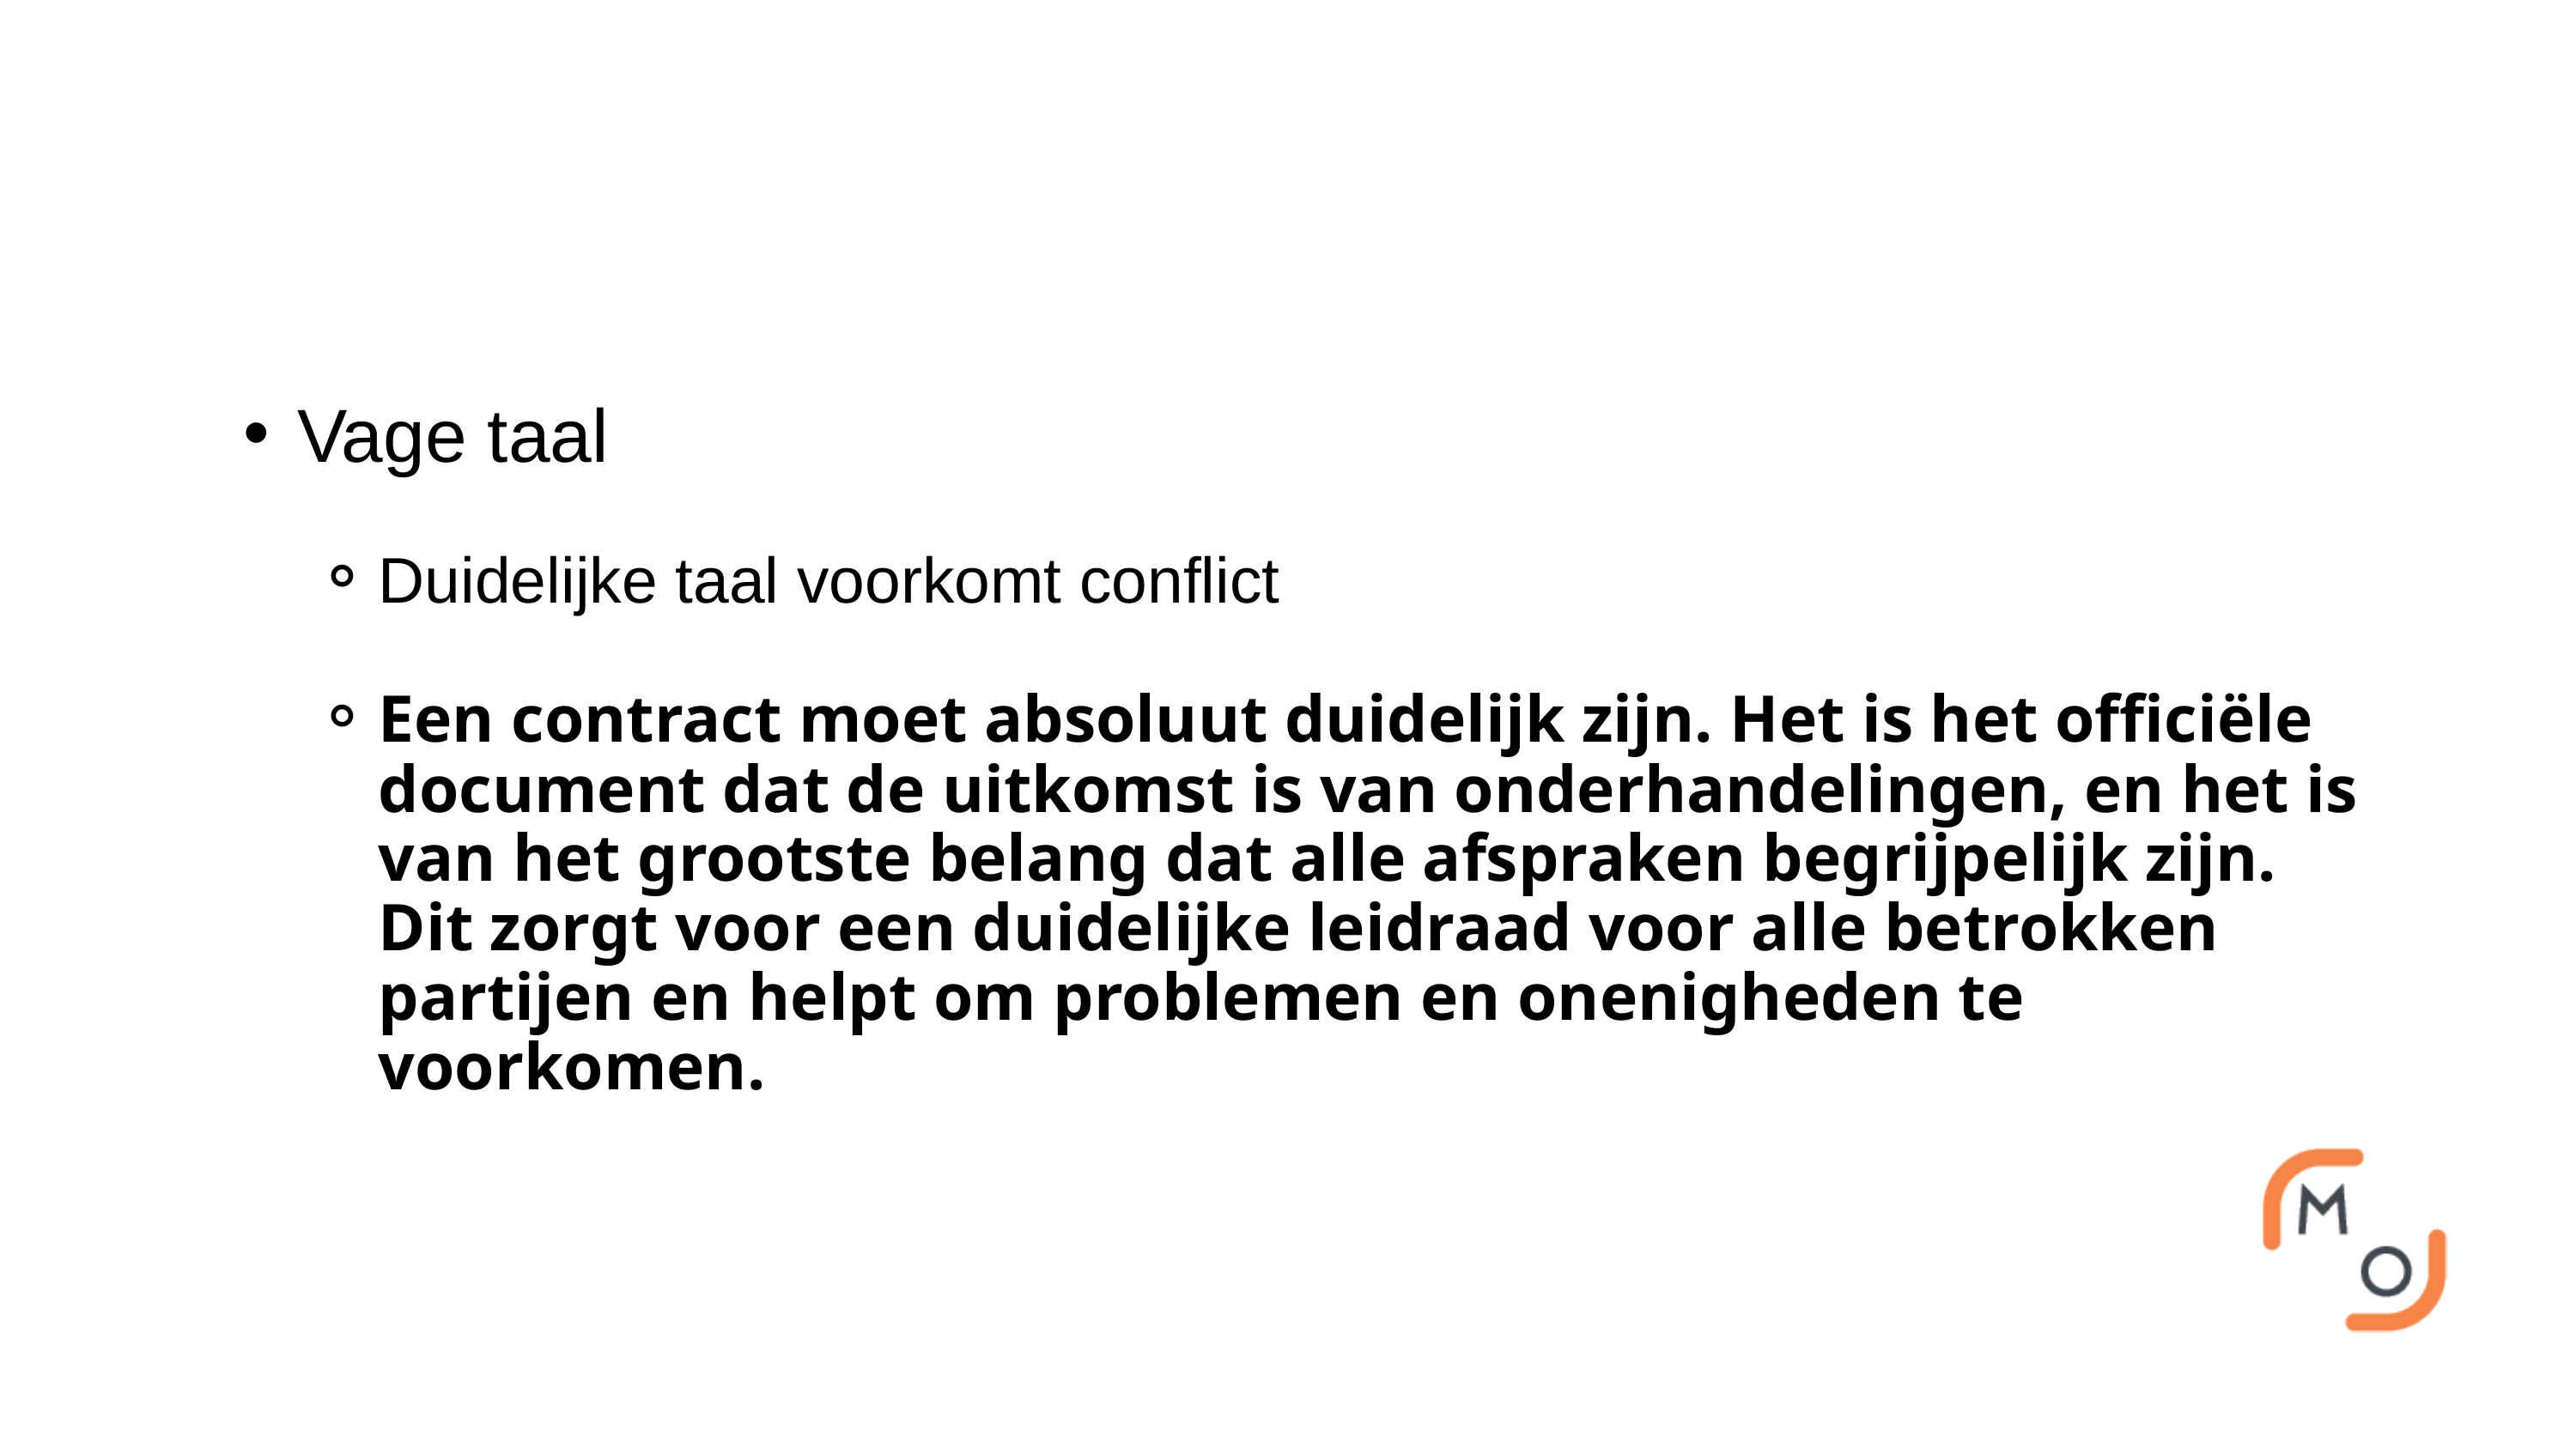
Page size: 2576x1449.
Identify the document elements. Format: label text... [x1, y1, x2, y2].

text_box Vage taal Duidelijke taal voorkomt conflict Een contract moet absoluut duidelijk zijn. Het is het officiële document dat de uitkomst is van onderhandelingen, en het is van het grootste belang dat alle afspraken begrijpelijk zijn. Dit zorgt voor een duidelijke leidraad voor alle betrokken partijen en helpt om problemen en onenigheden te voorkomen. [190, 396, 2386, 1104]
text_box [2263, 1148, 2448, 1334]
